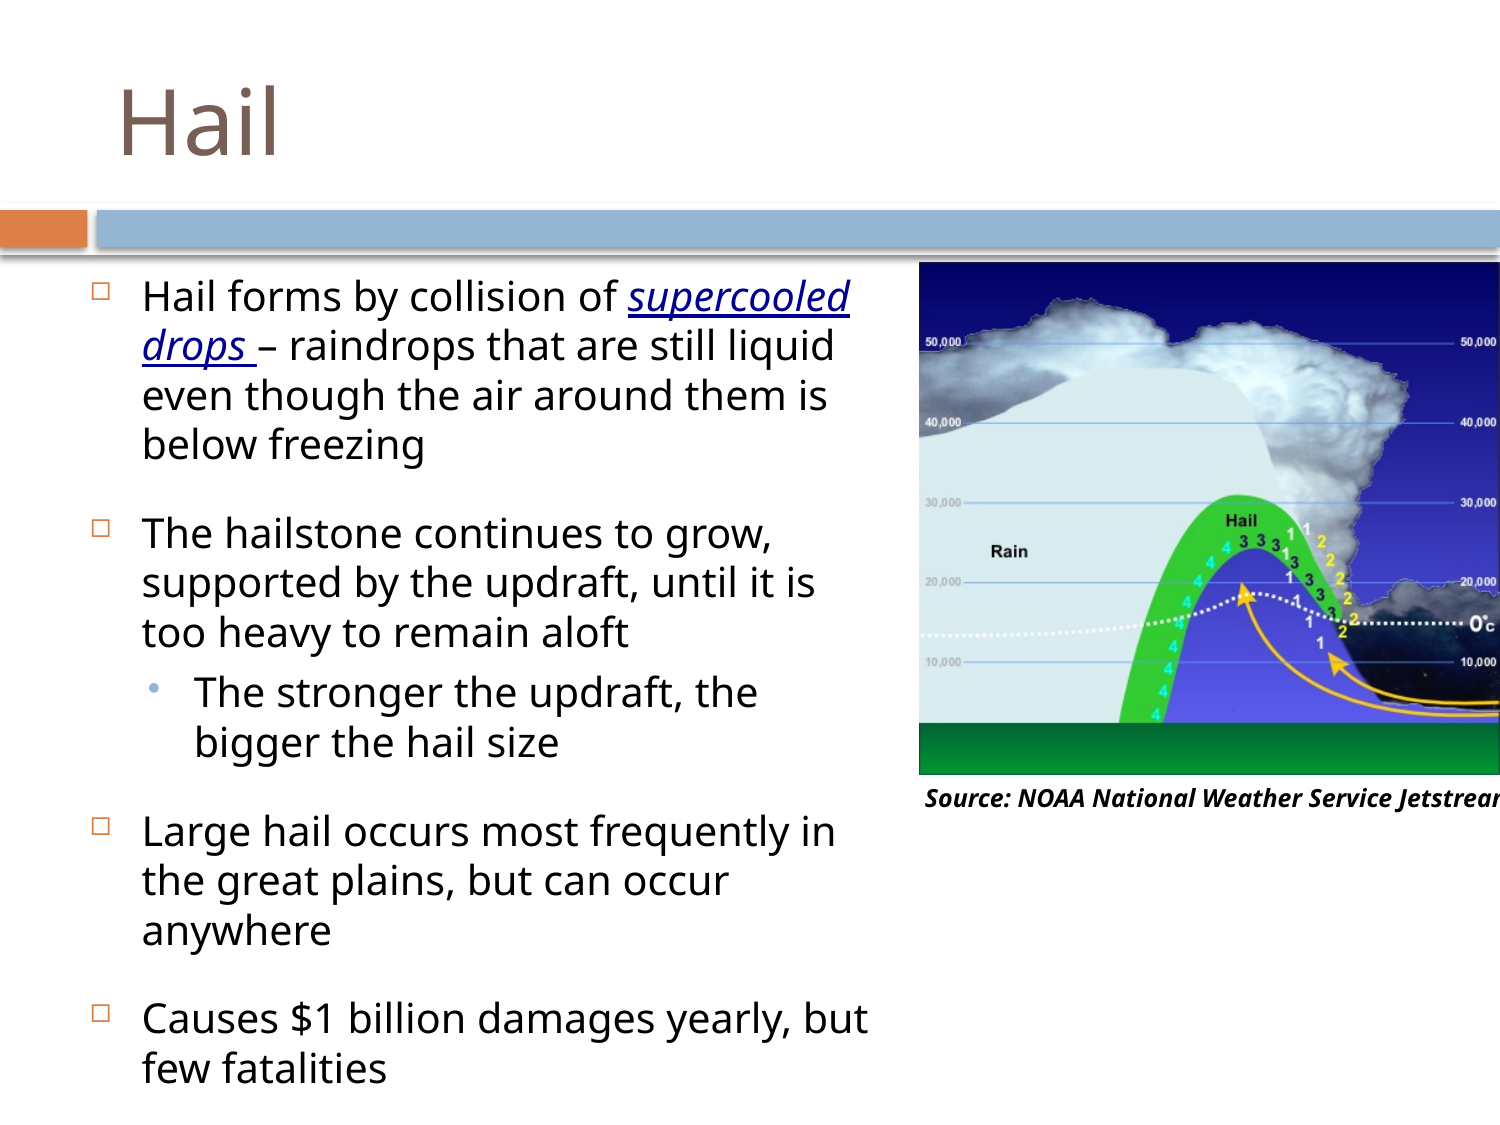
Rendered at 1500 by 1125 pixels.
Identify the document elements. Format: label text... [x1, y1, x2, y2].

list Hail forms by collision of supercooled drops – raindrops that are still liquid even though the air around them is below freezing The hailstone continues to grow, supported by the updraft, until it is too heavy to remain aloft The stronger the updraft, the bigger the hail size Large hail occurs most frequently in the great plains, but can occur anywhere Causes $1 billion damages yearly, but few fatalities [75, 262, 900, 1100]
title Hail [100, 37, 1438, 200]
text_box Source: NOAA National Weather Service Jetstream [910, 774, 1500, 820]
picture [919, 262, 1500, 776]
